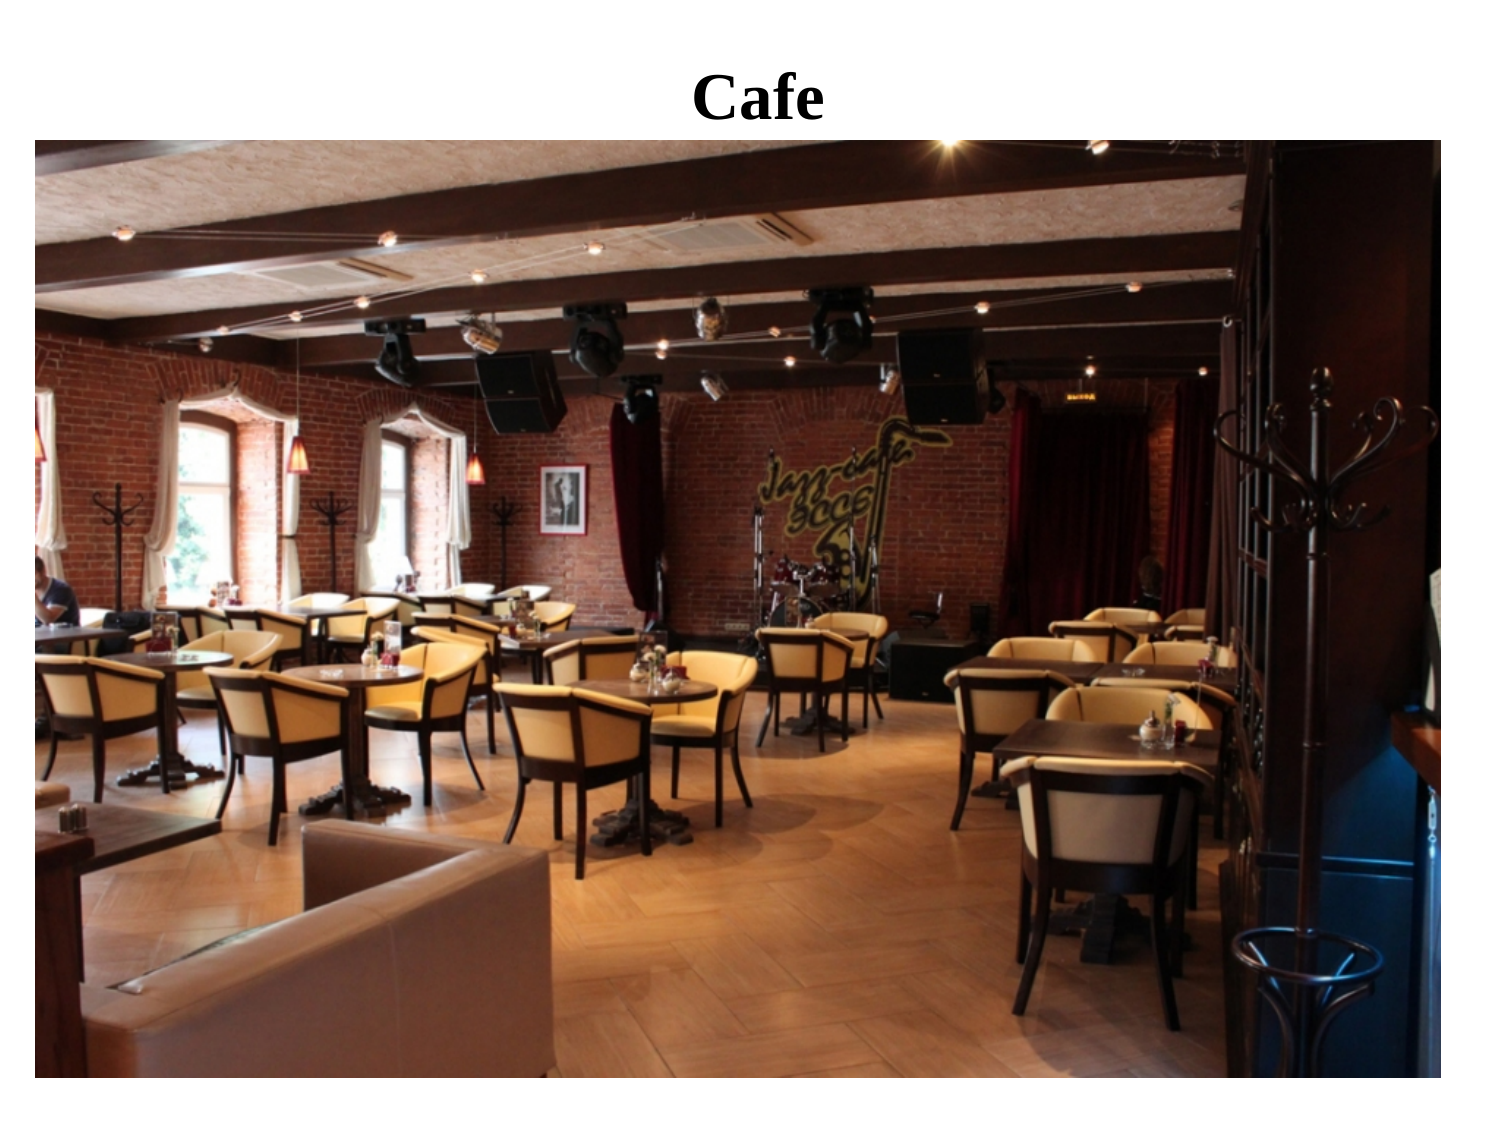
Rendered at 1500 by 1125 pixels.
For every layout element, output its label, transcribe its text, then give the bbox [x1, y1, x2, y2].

picture [34, 140, 1441, 1078]
title Сafe [75, 45, 1425, 138]
